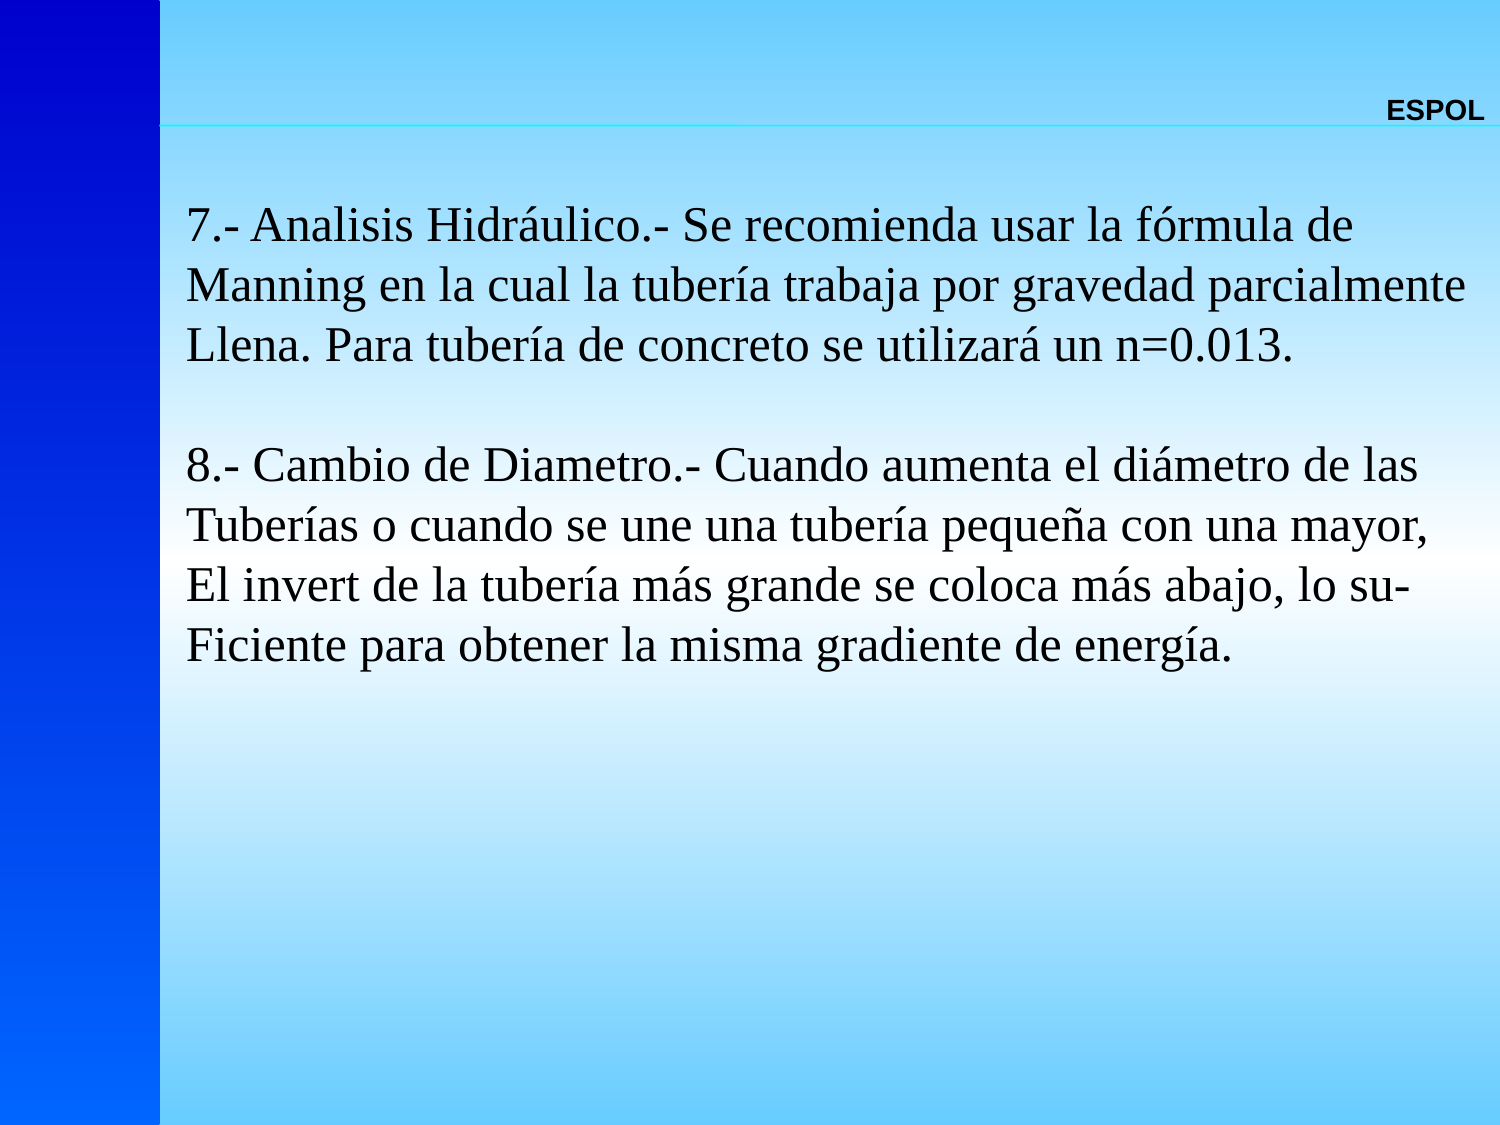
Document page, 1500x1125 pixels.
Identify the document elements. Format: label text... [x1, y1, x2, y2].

text_box 7.- Analisis Hidráulico.- Se recomienda usar la fórmula de Manning en la cual la tubería trabaja por gravedad parcialmente Llena. Para tubería de concreto se utilizará un n=0.013. 8.- Cambio de Diametro.- Cuando aumenta el diámetro de las Tuberías o cuando se une una tubería pequeña con una mayor, El invert de la tubería más grande se coloca más abajo, lo su- Ficiente para obtener la misma gradiente de energía. [171, 184, 1500, 680]
